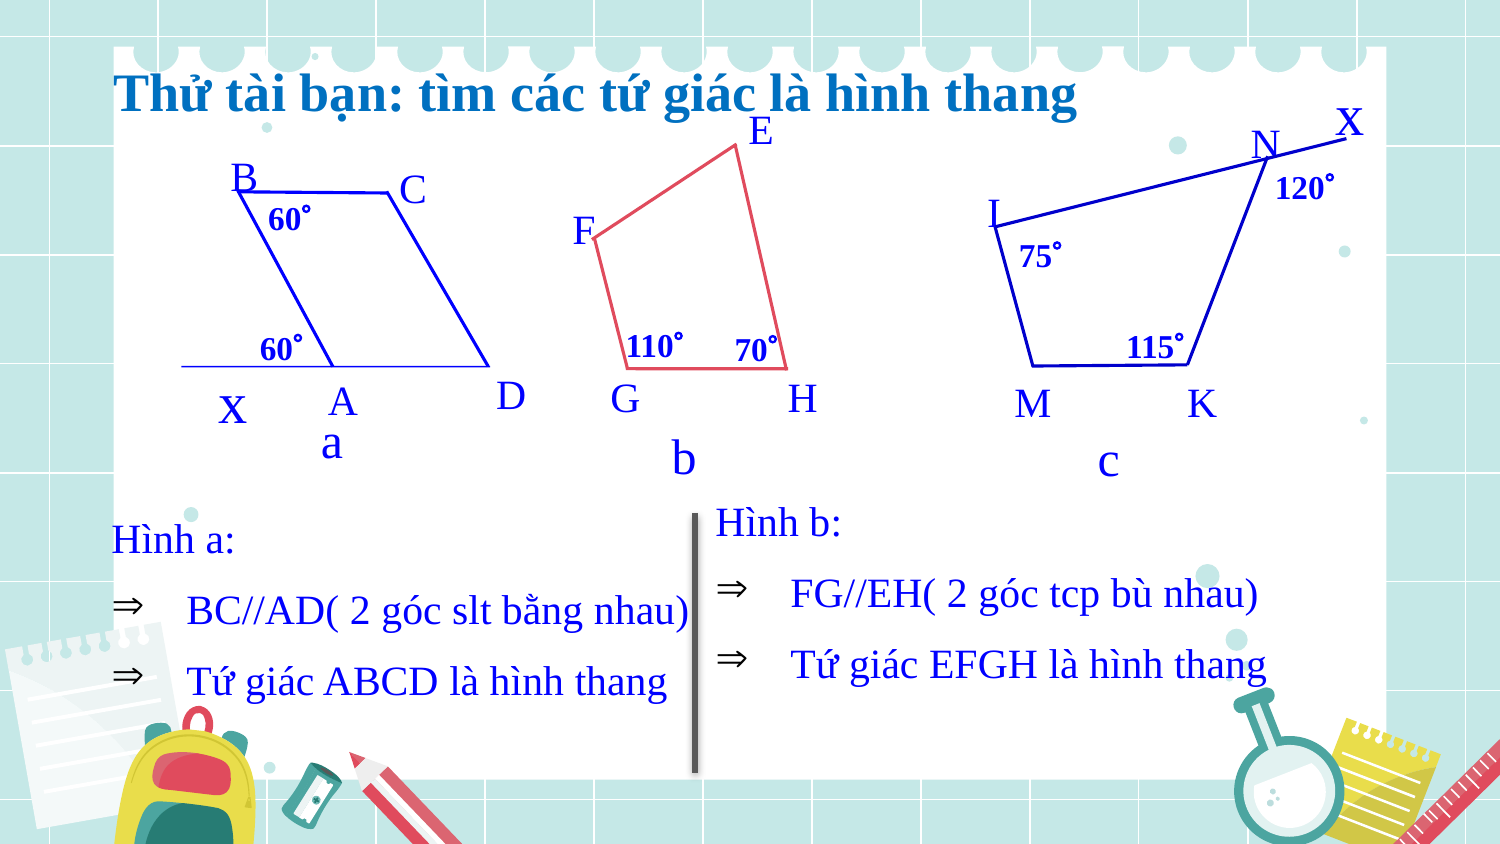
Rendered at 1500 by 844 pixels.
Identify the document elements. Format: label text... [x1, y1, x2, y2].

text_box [1225, 628, 1347, 844]
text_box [122, 707, 270, 844]
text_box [203, 95, 821, 493]
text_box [972, 69, 1382, 495]
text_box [348, 751, 491, 844]
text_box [263, 761, 343, 830]
text_box Thử tài bạn: tìm các tứ giác là hình thang [98, 50, 1355, 131]
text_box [1375, 733, 1500, 844]
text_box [1352, 717, 1442, 844]
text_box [4, 621, 193, 830]
